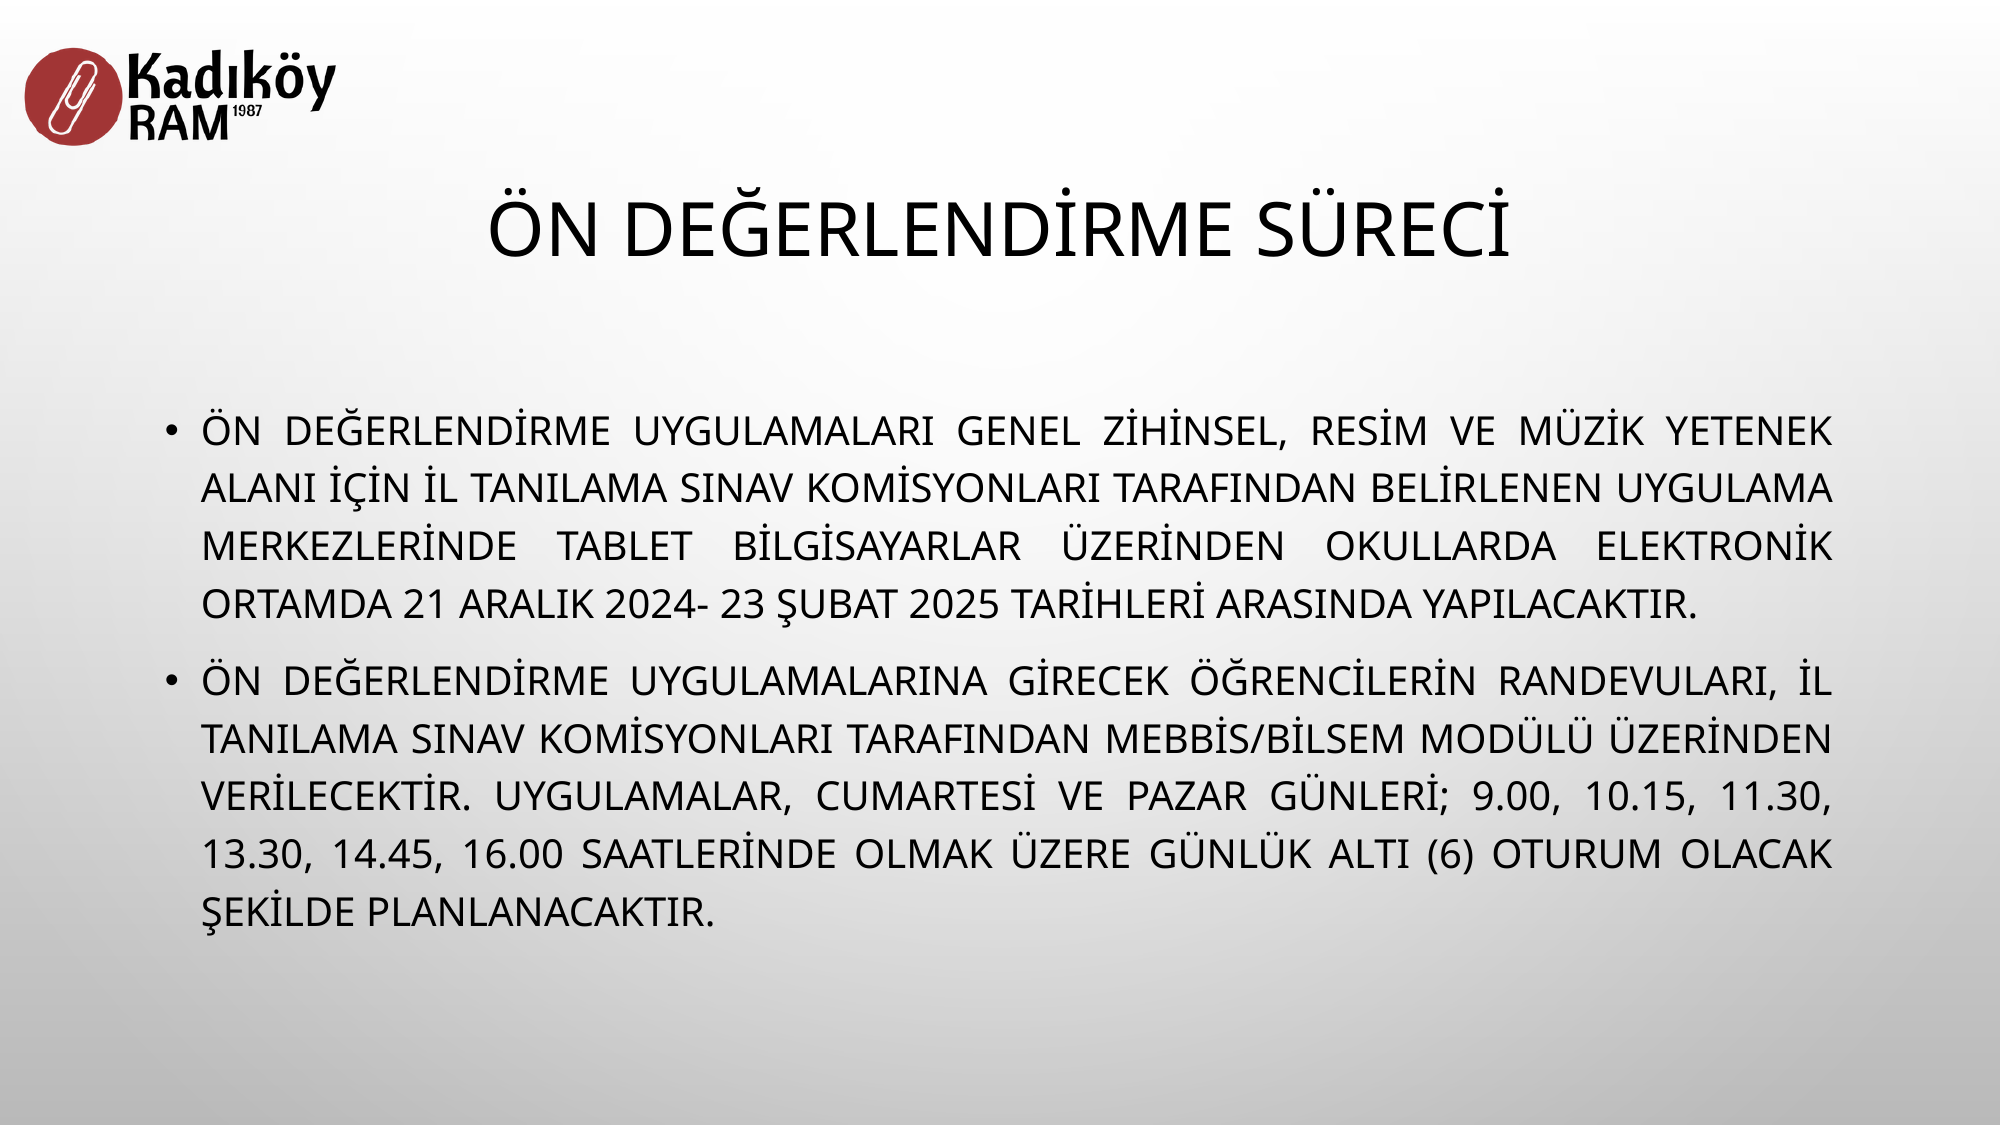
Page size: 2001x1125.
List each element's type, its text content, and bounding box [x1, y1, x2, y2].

picture [0, 0, 2000, 1125]
list Ön değerlendirme uygulamaları genel zihinsel, resim ve müzik yetenek alanı için il tanılama sınav komisyonları tarafından belirlenen uygulama merkezlerinde tablet bilgisayarlar üzerinden okullarda elektronik ortamda 21 ARALIK 2024- 23 ŞUBAT 2025 tarihleri arasında yapılacaktır. Ön değerlendirme uygulamalarına girecek öğrencilerin randevuları, il tanılama sınav komisyonları tarafından MEBBİS/BİLSEM Modülü üzerinden verilecektir. Uygulamalar, cumartesi ve pazar günleri; 9.00, 10.15, 11.30, 13.30, 14.45, 16.00 saatlerinde olmak üzere günlük altı (6) oturum olacak şekilde planlanacaktır. [149, 388, 1851, 950]
title ÖN DEĞERLENDİRME SÜRECİ [149, 101, 1851, 364]
